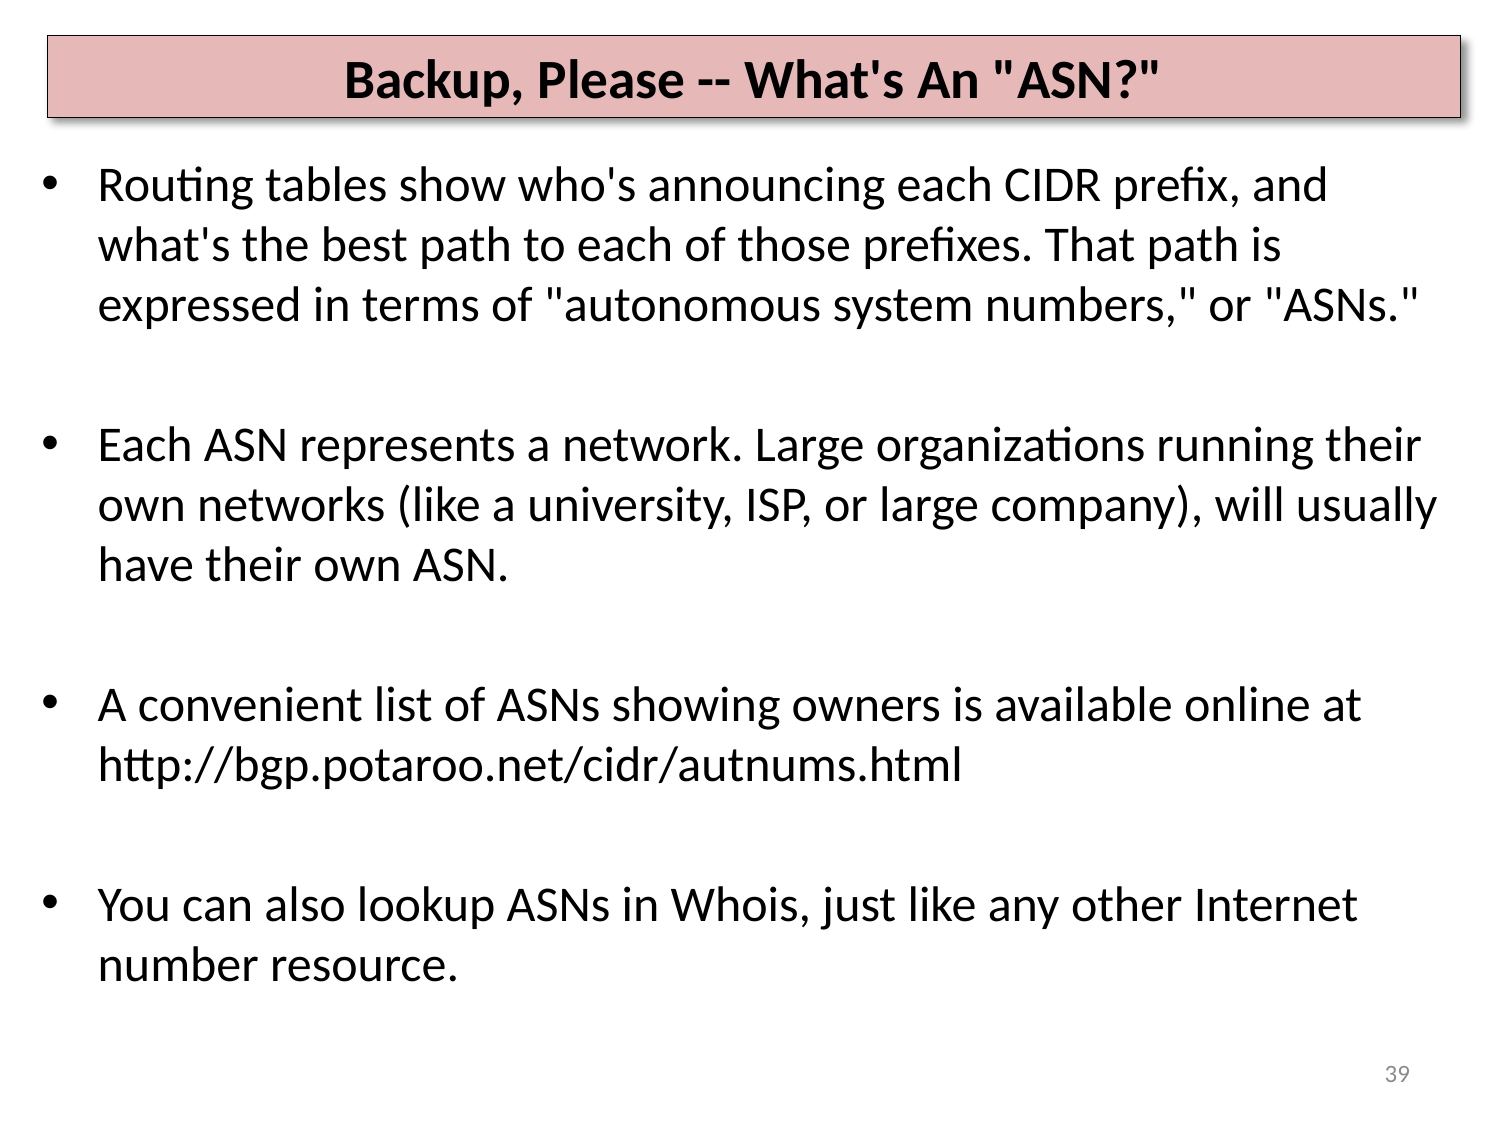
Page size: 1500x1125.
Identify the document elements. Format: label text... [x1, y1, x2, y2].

slide_number 39 [1074, 1042, 1425, 1103]
list Routing tables show who's announcing each CIDR prefix, and what's the best path to each of those prefixes. That path is expressed in terms of "autonomous system numbers," or "ASNs." Each ASN represents a network. Large organizations running their own networks (like a university, ISP, or large company), will usually have their own ASN. A convenient list of ASNs showing owners is available online at http://bgp.potaroo.net/cidr/autnums.html You can also lookup ASNs in Whois, just like any other Internet number resource. [26, 144, 1461, 1088]
title Backup, Please -- What's An "ASN?" [47, 35, 1461, 118]
